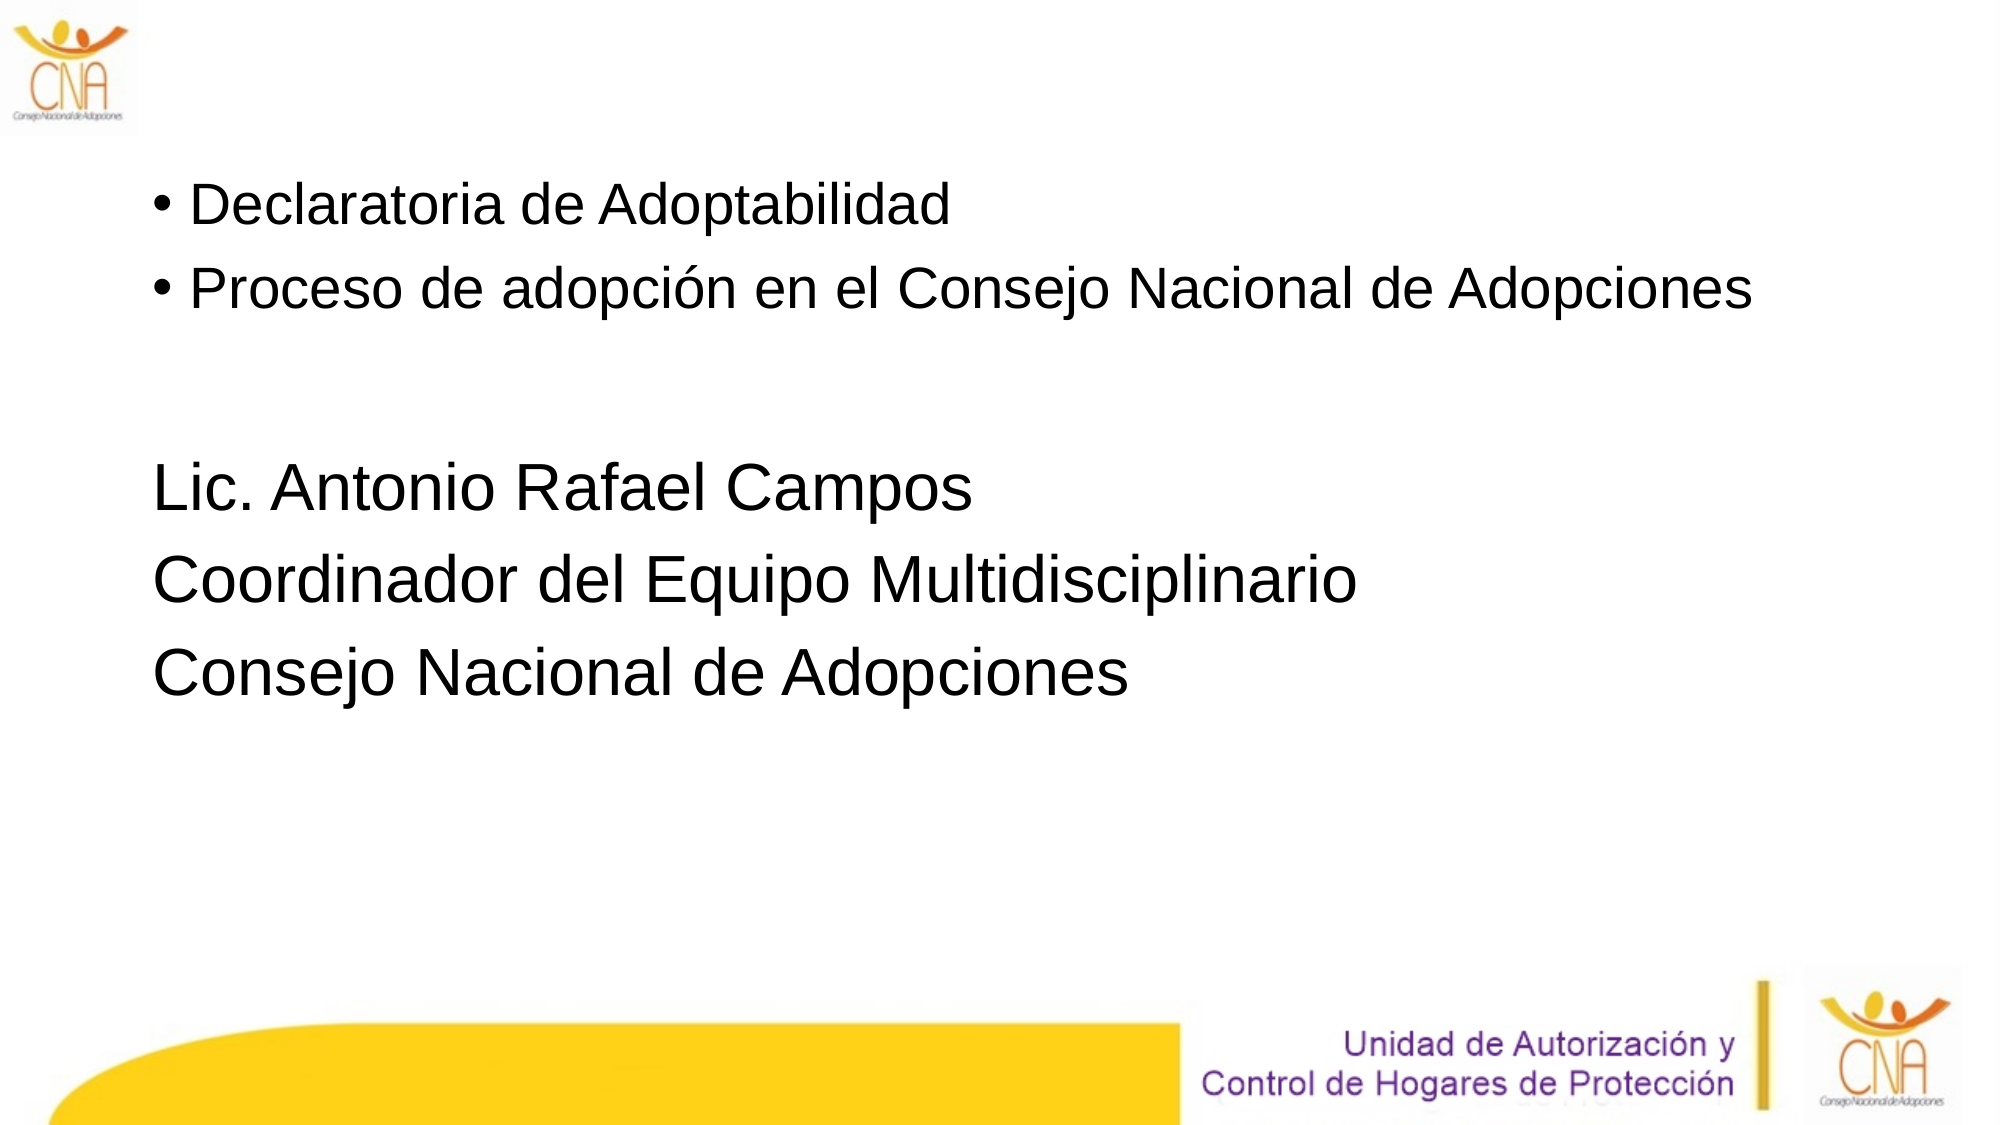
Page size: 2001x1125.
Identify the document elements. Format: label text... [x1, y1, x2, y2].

picture [0, 0, 2001, 1125]
list Declaratoria de Adoptabilidad Proceso de adopción en el Consejo Nacional de Adopciones Lic. Antonio Rafael Campos Coordinador del Equipo Multidisciplinario Consejo Nacional de Adopciones [137, 166, 1863, 881]
